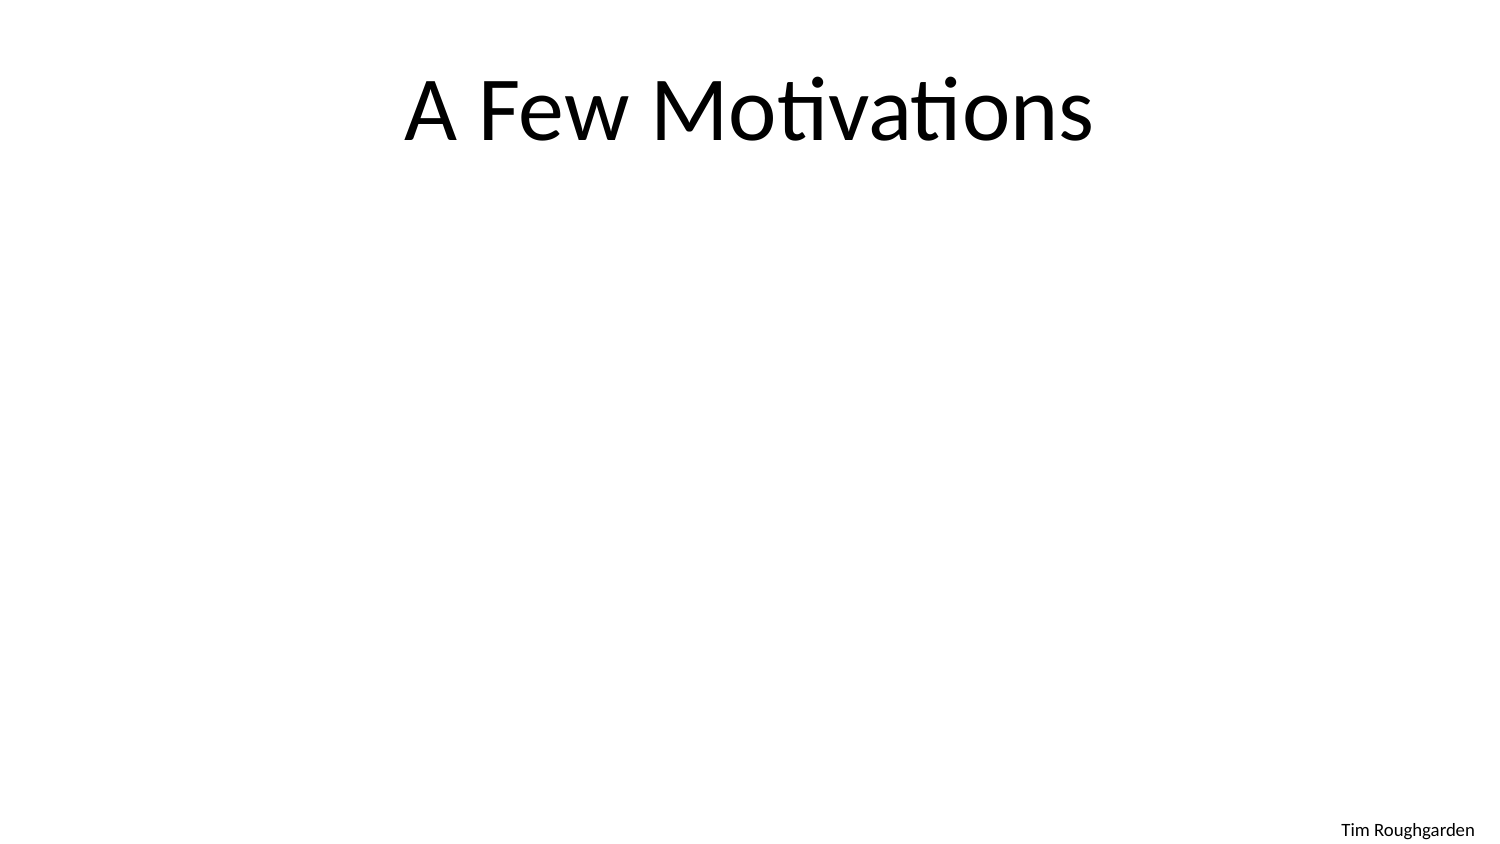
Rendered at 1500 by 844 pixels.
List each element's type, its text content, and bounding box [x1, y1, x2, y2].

title A Few Motivations [75, 33, 1425, 175]
